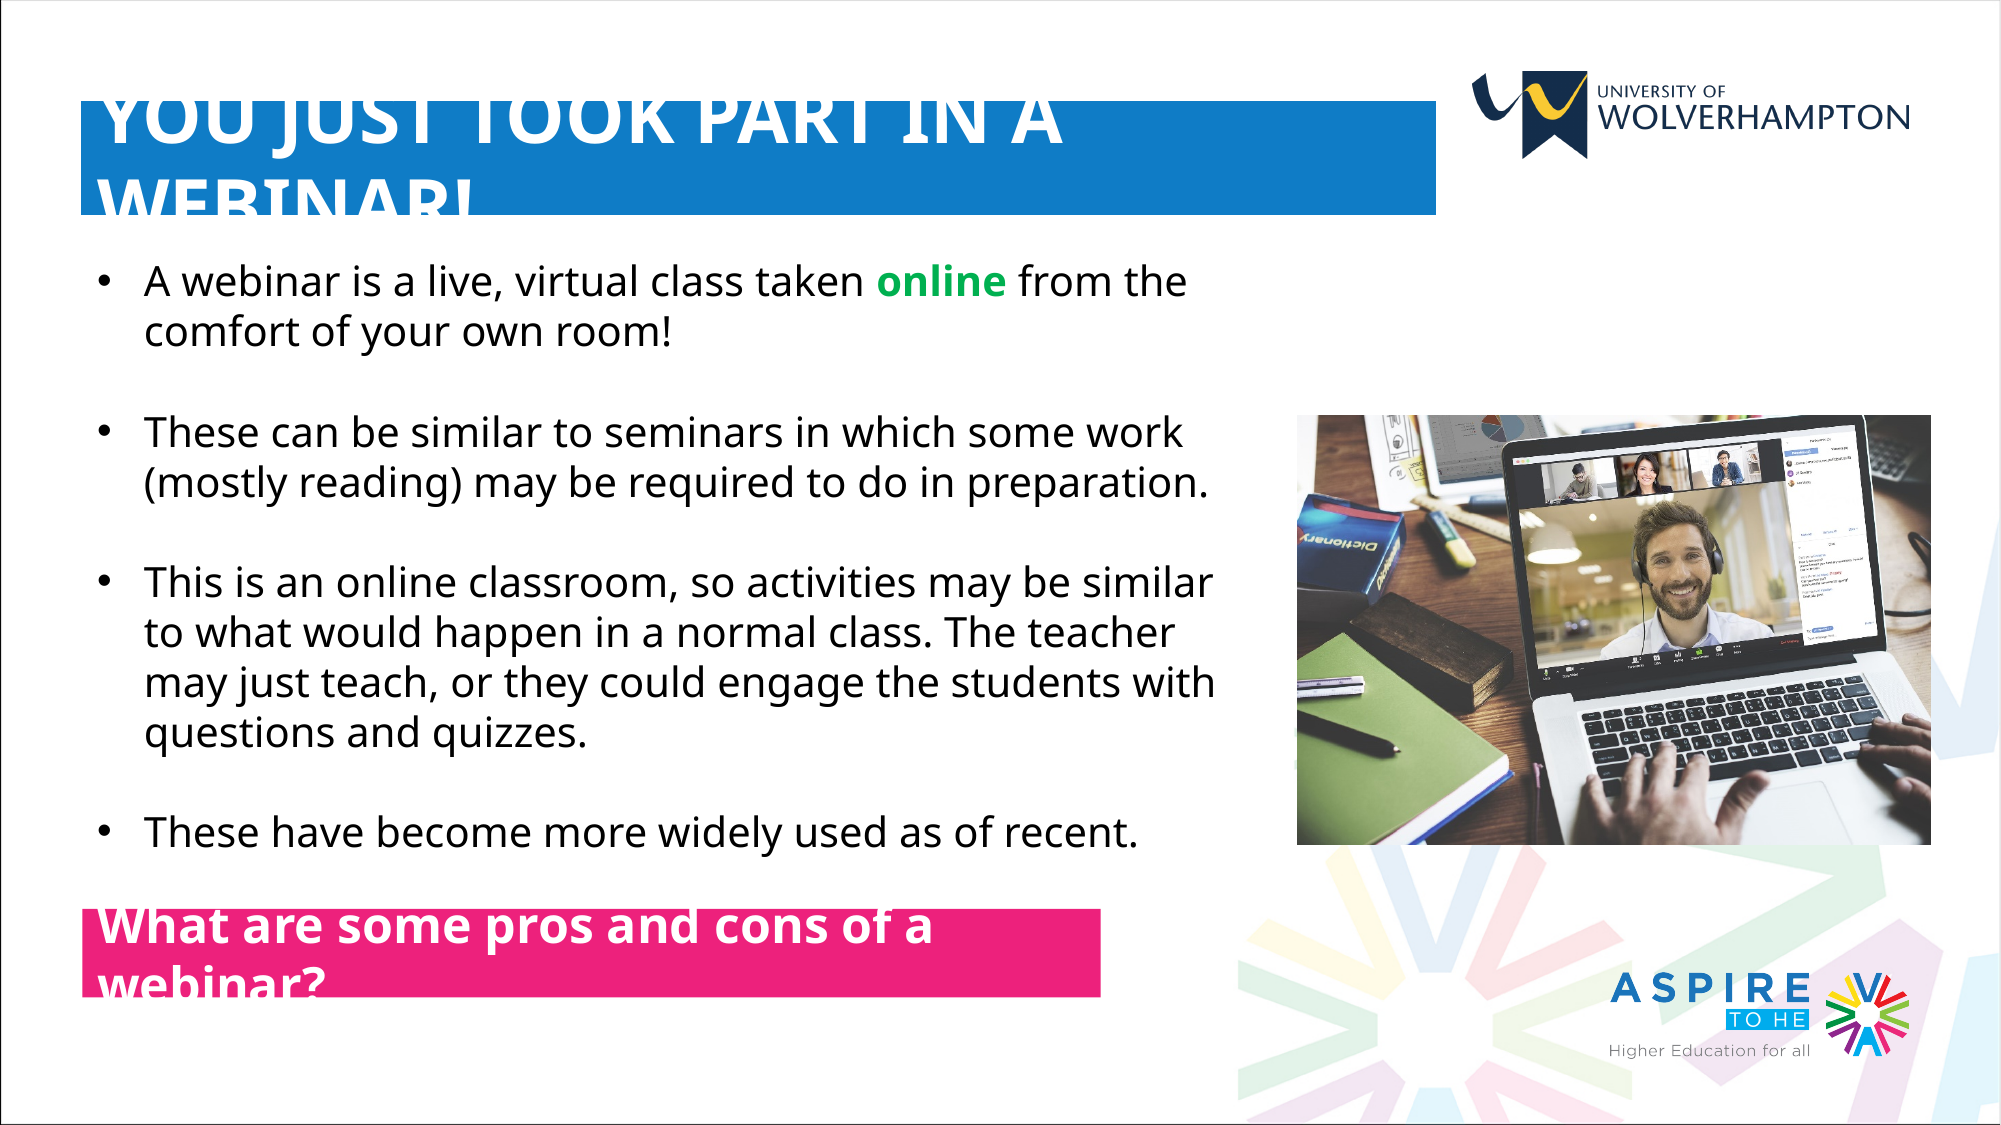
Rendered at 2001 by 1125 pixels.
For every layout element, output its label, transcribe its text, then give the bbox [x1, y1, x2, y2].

picture [0, 0, 2001, 1125]
text_box What are some pros and cons of a webinar? [81, 908, 1102, 998]
text_box YOU JUST TOOK PART IN A WEBINAR! [81, 101, 1436, 215]
text_box A webinar is a live, virtual class taken online from the comfort of your own room! These can be similar to seminars in which some work (mostly reading) may be required to do in preparation. This is an online classroom, so activities may be similar to what would happen in a normal class. The teacher may just teach, or they could engage the students with questions and quizzes. These have become more widely used as of recent. [82, 247, 1247, 913]
